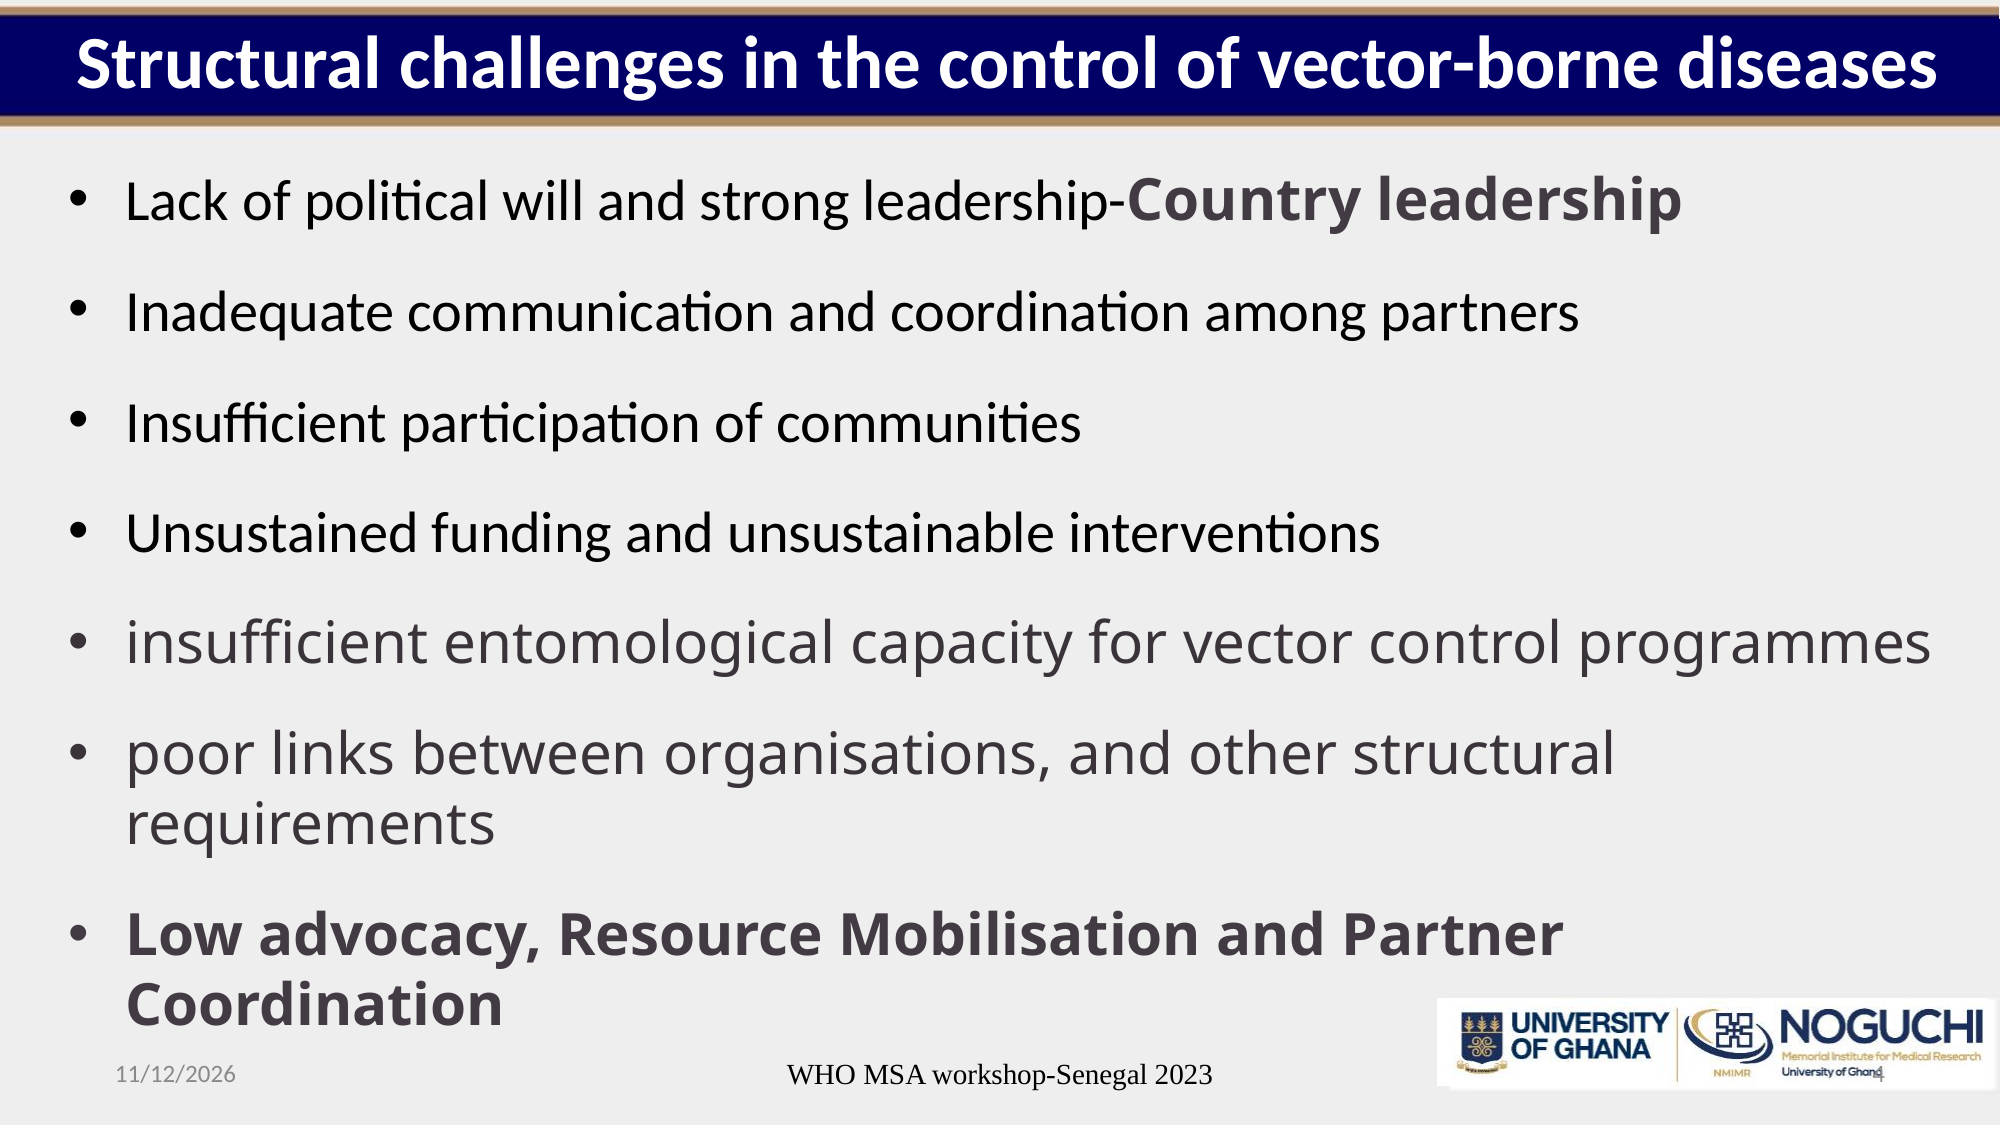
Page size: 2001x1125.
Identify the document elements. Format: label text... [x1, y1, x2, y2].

slide_number 4 [1433, 1042, 1900, 1103]
list Lack of political will and strong leadership-Country leadership Inadequate communication and coordination among partners Insufficient participation of communities Unsustained funding and unsustainable interventions insufficient entomological capacity for vector control programmes poor links between organisations, and other structural requirements Low advocacy, Resource Mobilisation and Partner Coordination [54, 154, 1961, 1088]
title Structural challenges in the control of vector-borne diseases [16, 3, 2000, 113]
picture [0, 0, 2000, 1125]
footer WHO MSA workshop-Senegal 2023 [683, 1042, 1317, 1103]
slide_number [99, 1042, 567, 1103]
